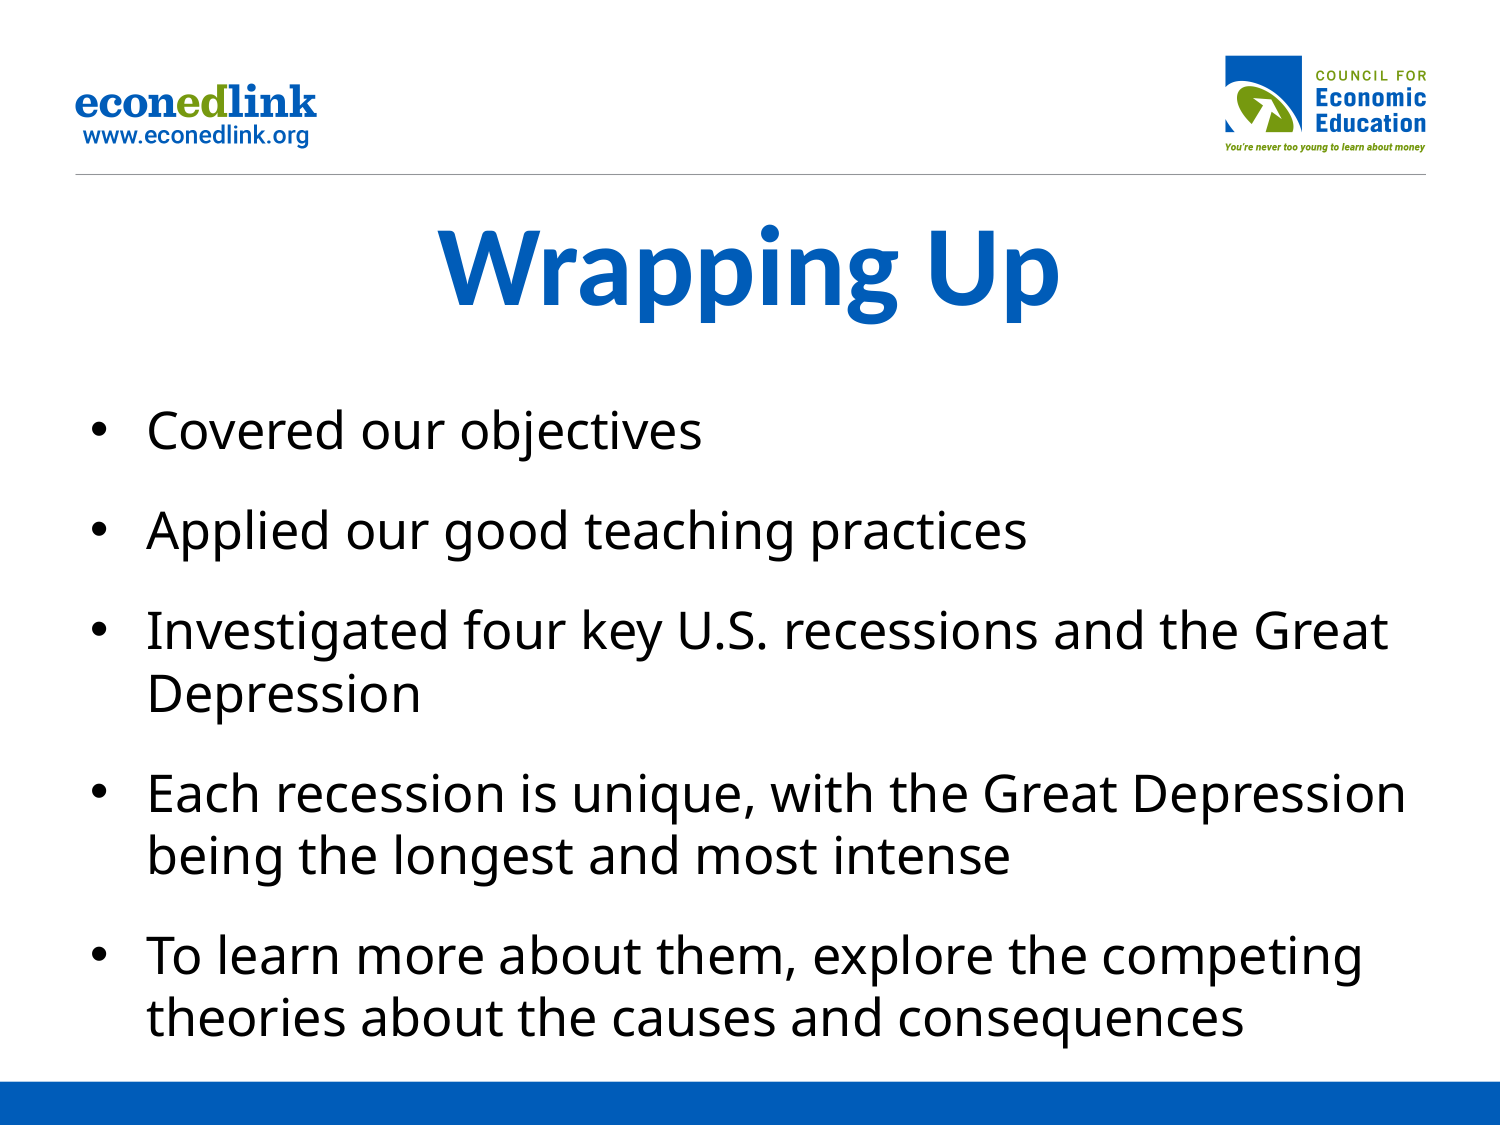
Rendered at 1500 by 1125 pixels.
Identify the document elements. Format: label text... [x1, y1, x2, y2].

picture [0, 0, 1500, 1125]
title Wrapping Up [74, 175, 1426, 364]
list Covered our objectives Applied our good teaching practices Investigated four key U.S. recessions and the Great Depression Each recession is unique, with the Great Depression being the longest and most intense To learn more about them, explore the competing theories about the causes and consequences [74, 389, 1471, 1076]
